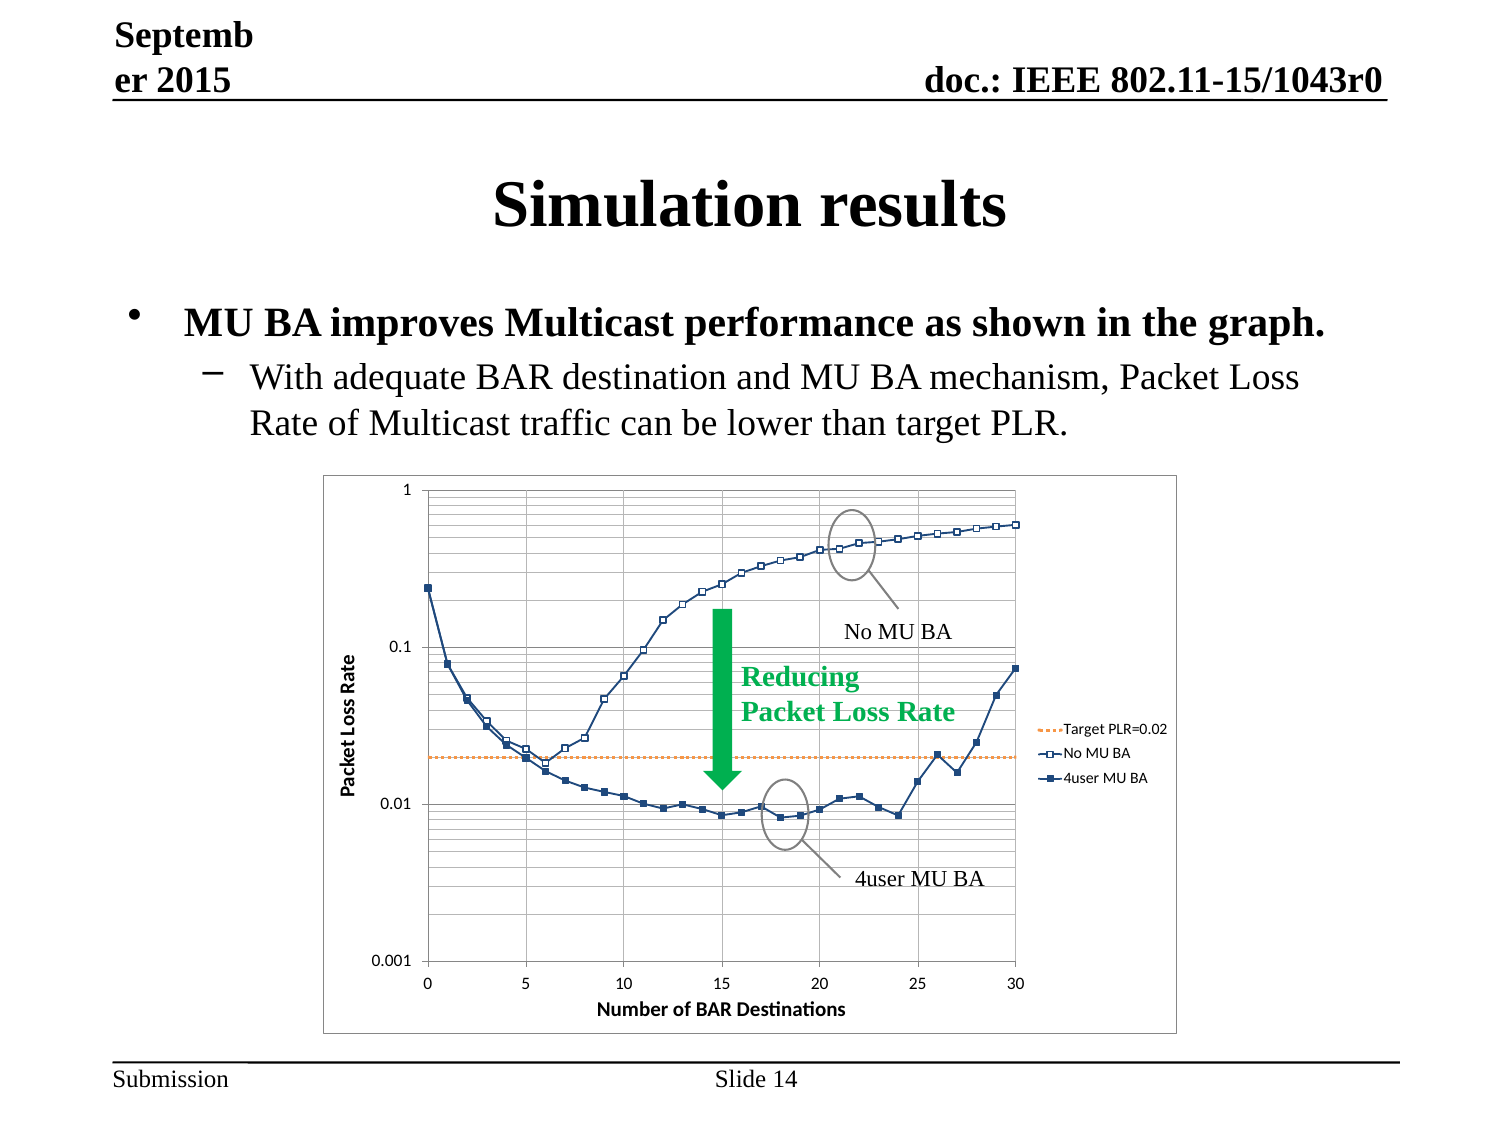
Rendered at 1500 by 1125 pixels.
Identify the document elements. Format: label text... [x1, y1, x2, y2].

slide_number Slide 14 [712, 1061, 800, 1093]
title Simulation results [112, 112, 1388, 288]
list MU BA improves Multicast performance as shown in the graph. With adequate BAR destination and MU BA mechanism, Packet Loss Rate of Multicast traffic can be lower than target PLR. [112, 288, 1388, 963]
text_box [322, 474, 1178, 1034]
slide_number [114, 54, 270, 101]
